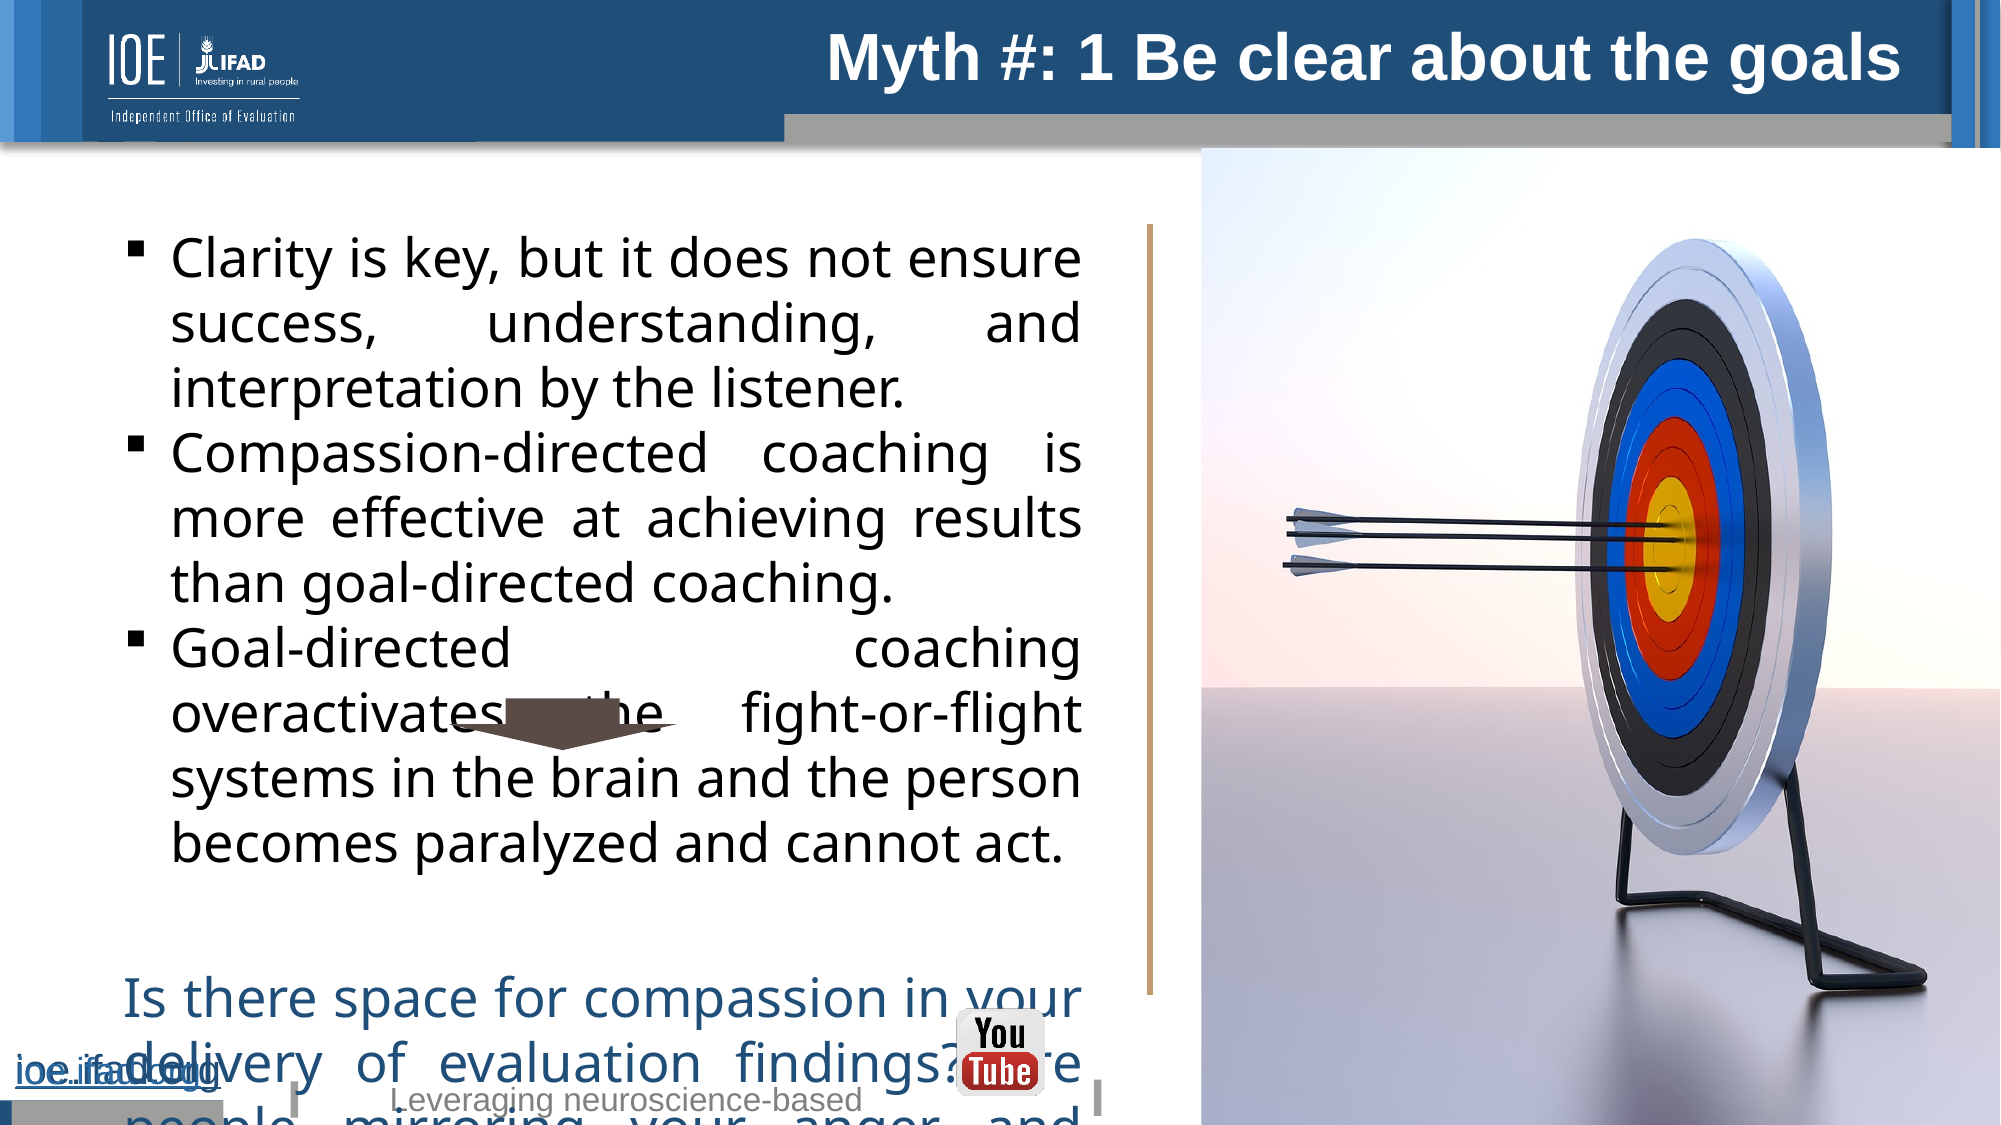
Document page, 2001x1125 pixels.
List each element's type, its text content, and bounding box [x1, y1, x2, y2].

text_box ioe.ifad.org [1, 1039, 217, 1099]
picture [1201, 148, 2000, 1125]
picture [90, 15, 315, 141]
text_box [108, 216, 1150, 1045]
text_box Myth #: 1 Be clear about the goals [811, 6, 1919, 102]
picture [952, 1004, 1048, 1100]
